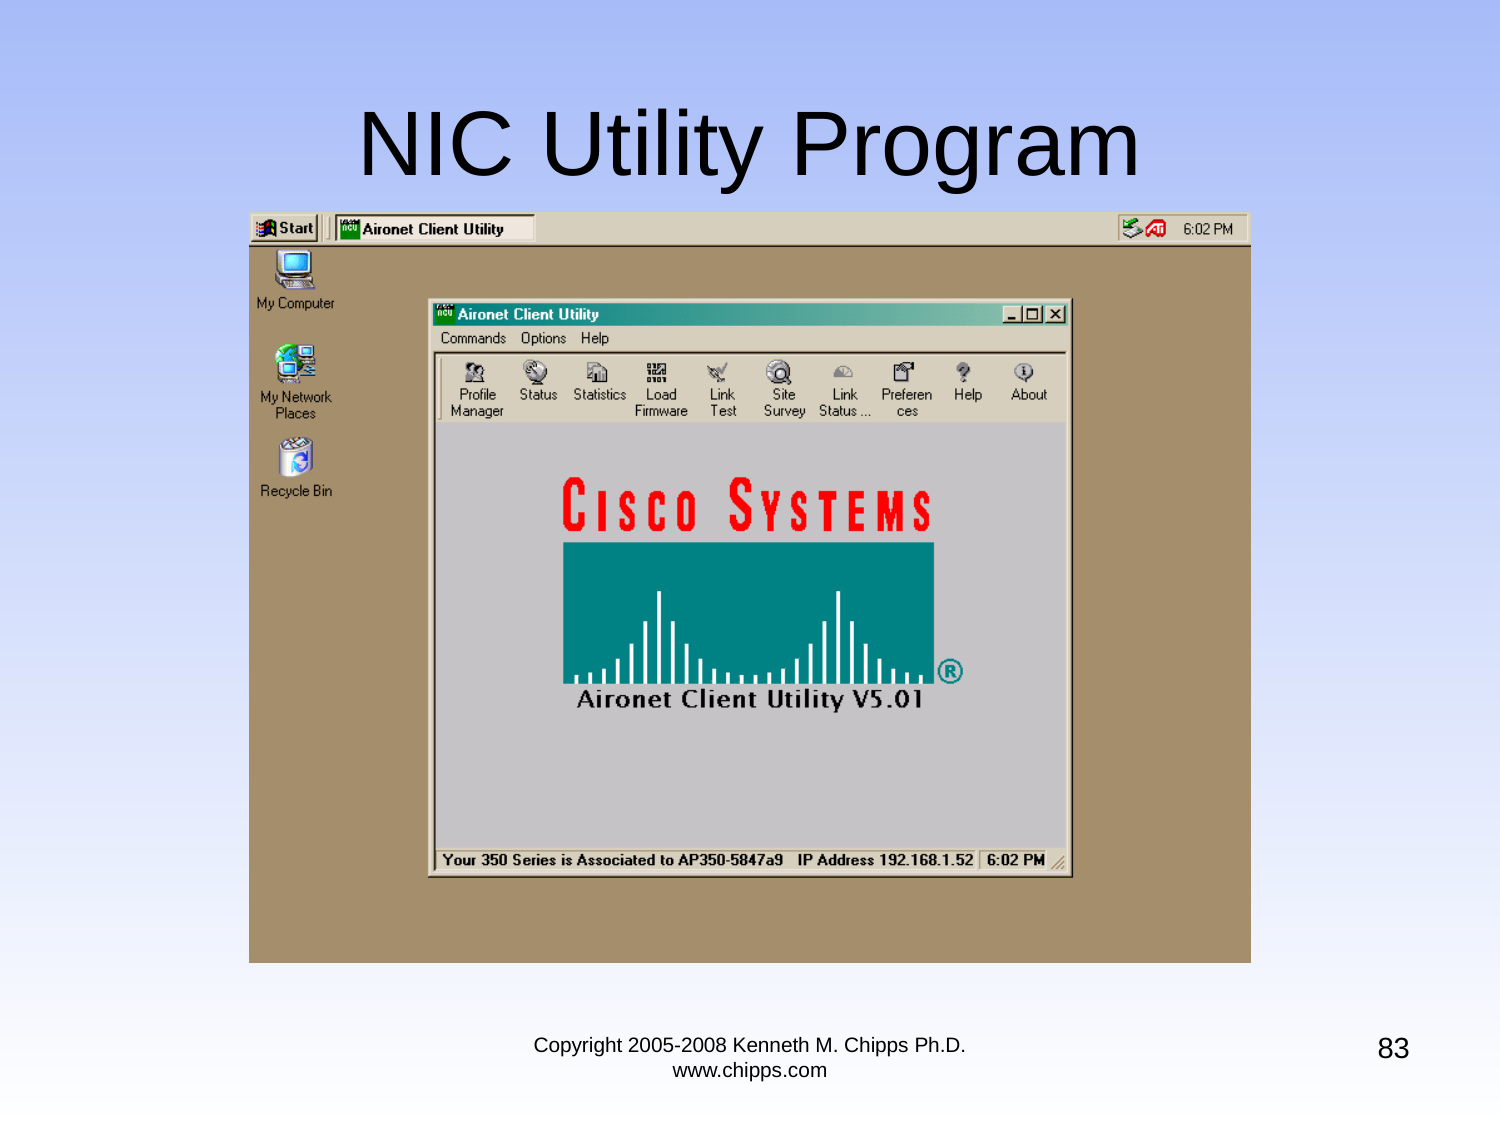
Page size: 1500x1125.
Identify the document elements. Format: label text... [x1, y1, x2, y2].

footer Copyright 2005-2008 Kenneth M. Chipps Ph.D. www.chipps.com [449, 1024, 1051, 1103]
slide_number 83 [1074, 1021, 1426, 1101]
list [249, 212, 1251, 963]
title NIC Utility Program [75, 45, 1425, 233]
